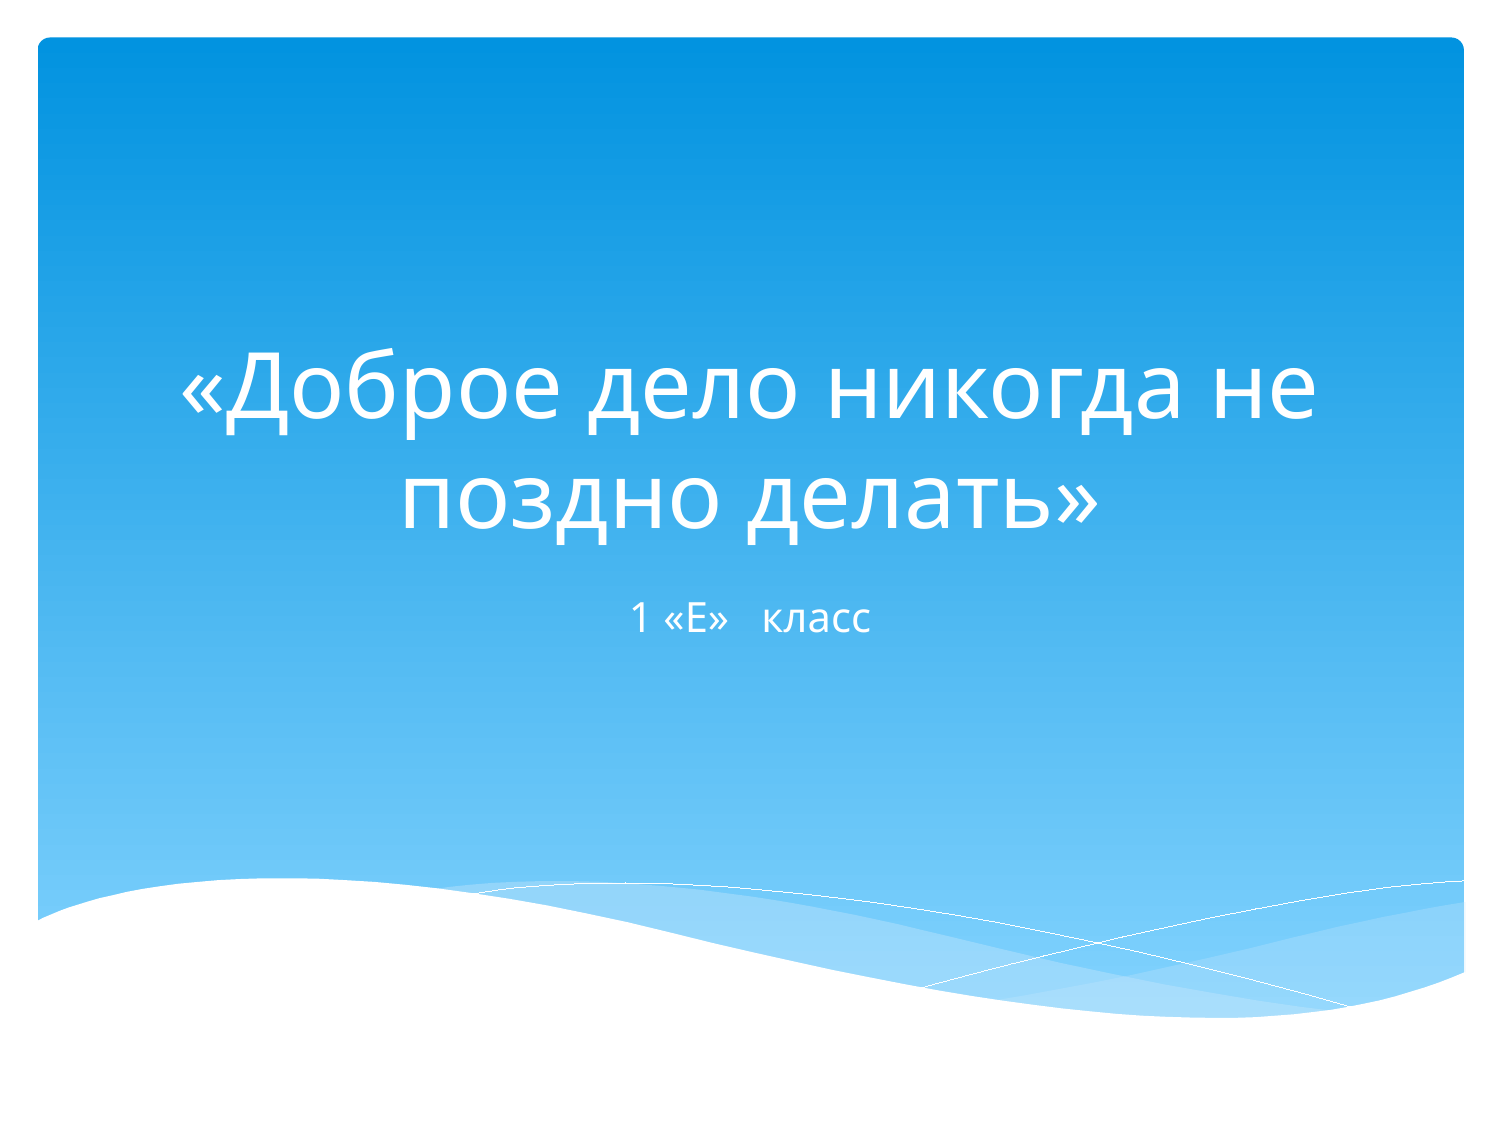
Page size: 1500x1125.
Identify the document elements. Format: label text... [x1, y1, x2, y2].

title «Доброе дело никогда не поздно делать» [112, 262, 1388, 555]
subtitle 1 «Е» класс [225, 583, 1275, 825]
